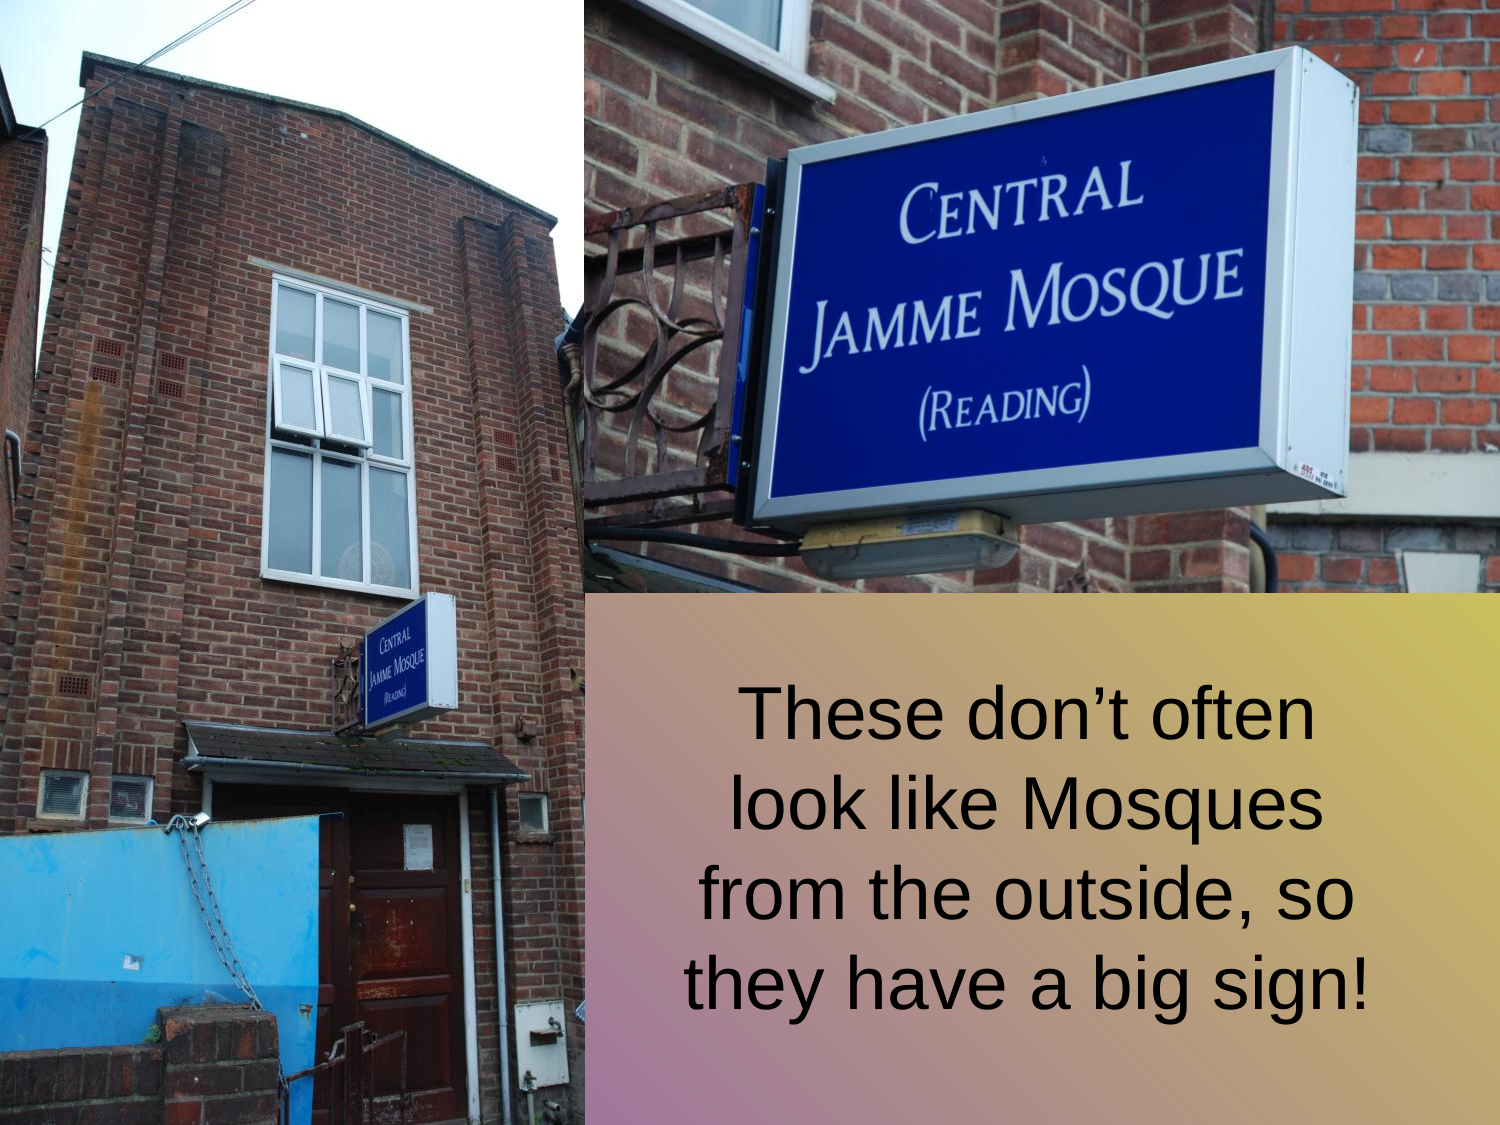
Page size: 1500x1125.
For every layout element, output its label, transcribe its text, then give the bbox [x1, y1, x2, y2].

text_box These don’t often look like Mosques from the outside, so they have a big sign! [667, 656, 1388, 1032]
picture [0, 0, 1500, 1125]
